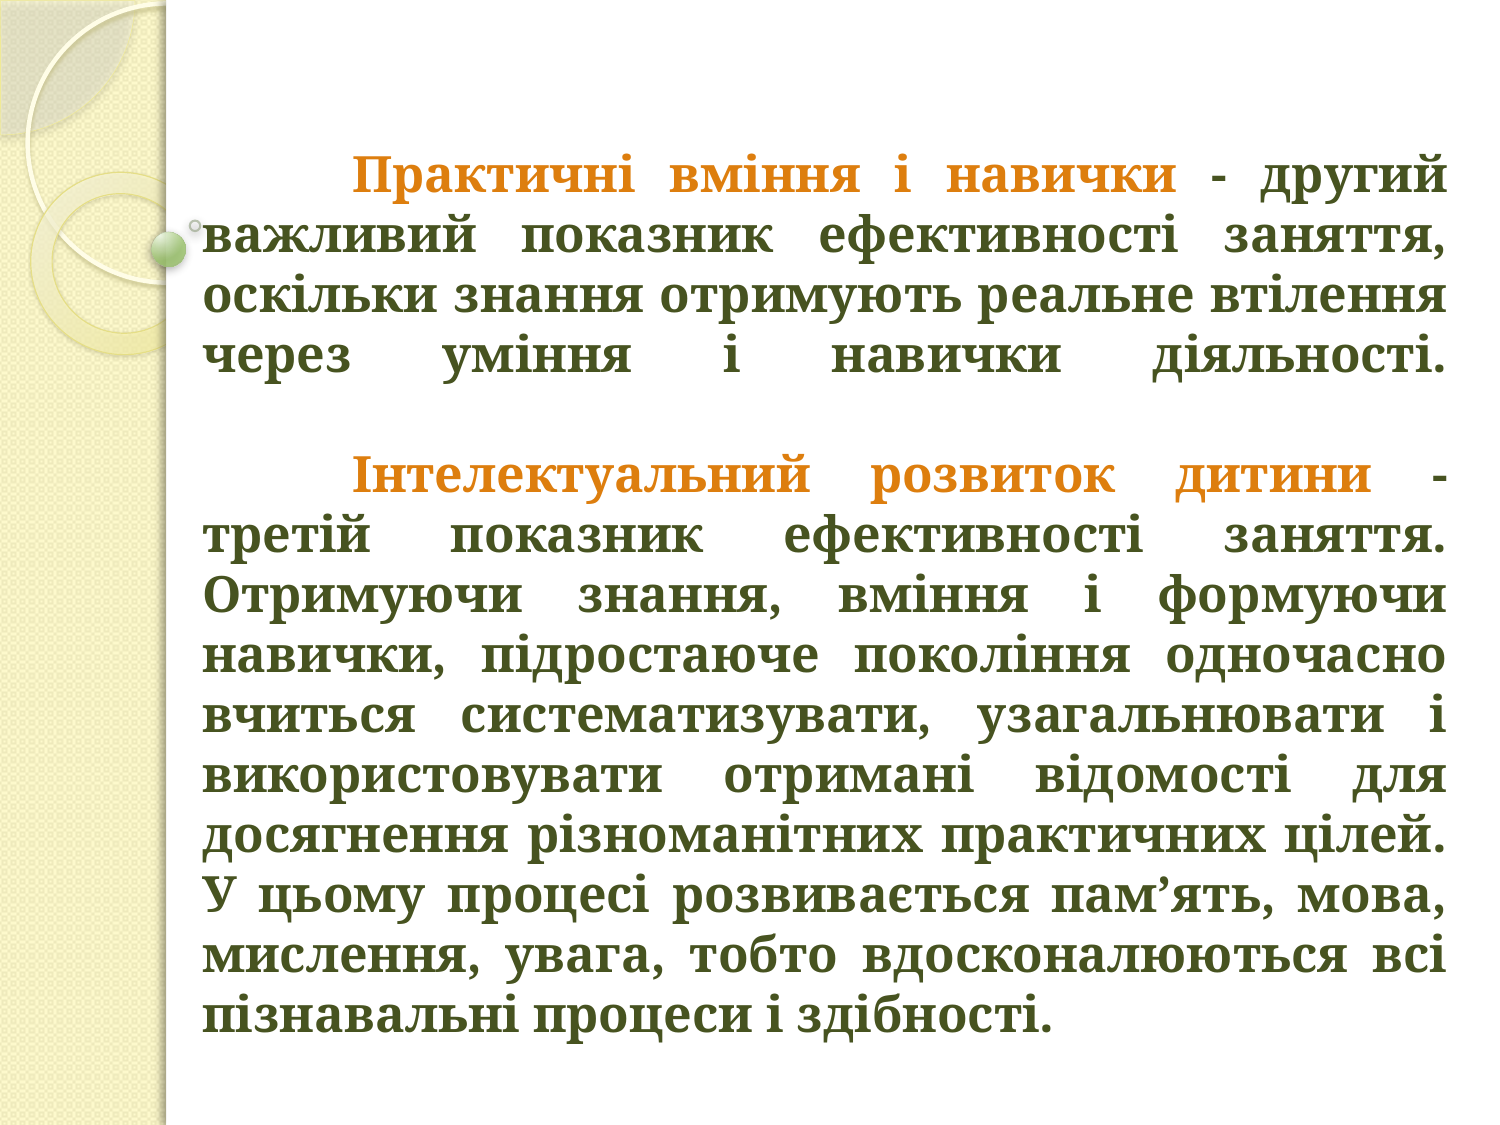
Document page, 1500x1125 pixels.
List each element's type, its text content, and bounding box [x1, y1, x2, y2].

title Практичні вміння і навички - другий важливий показник ефективності заняття, оскільки знання отримують реальне втілення через уміння і навички діяльності. Інтелектуальний розвиток дитини - третій показник ефективності заняття. Отримуючи знання, вміння і формуючи навички, підростаюче покоління одночасно вчиться систематизувати, узагальнювати і використовувати отримані відомості для досягнення різноманітних практичних цілей. У цьому процесі розвивається пам’ять, мова, мислення, увага, тобто вдосконалюються всі пізнавальні процеси і здібності. [187, 112, 1463, 1050]
